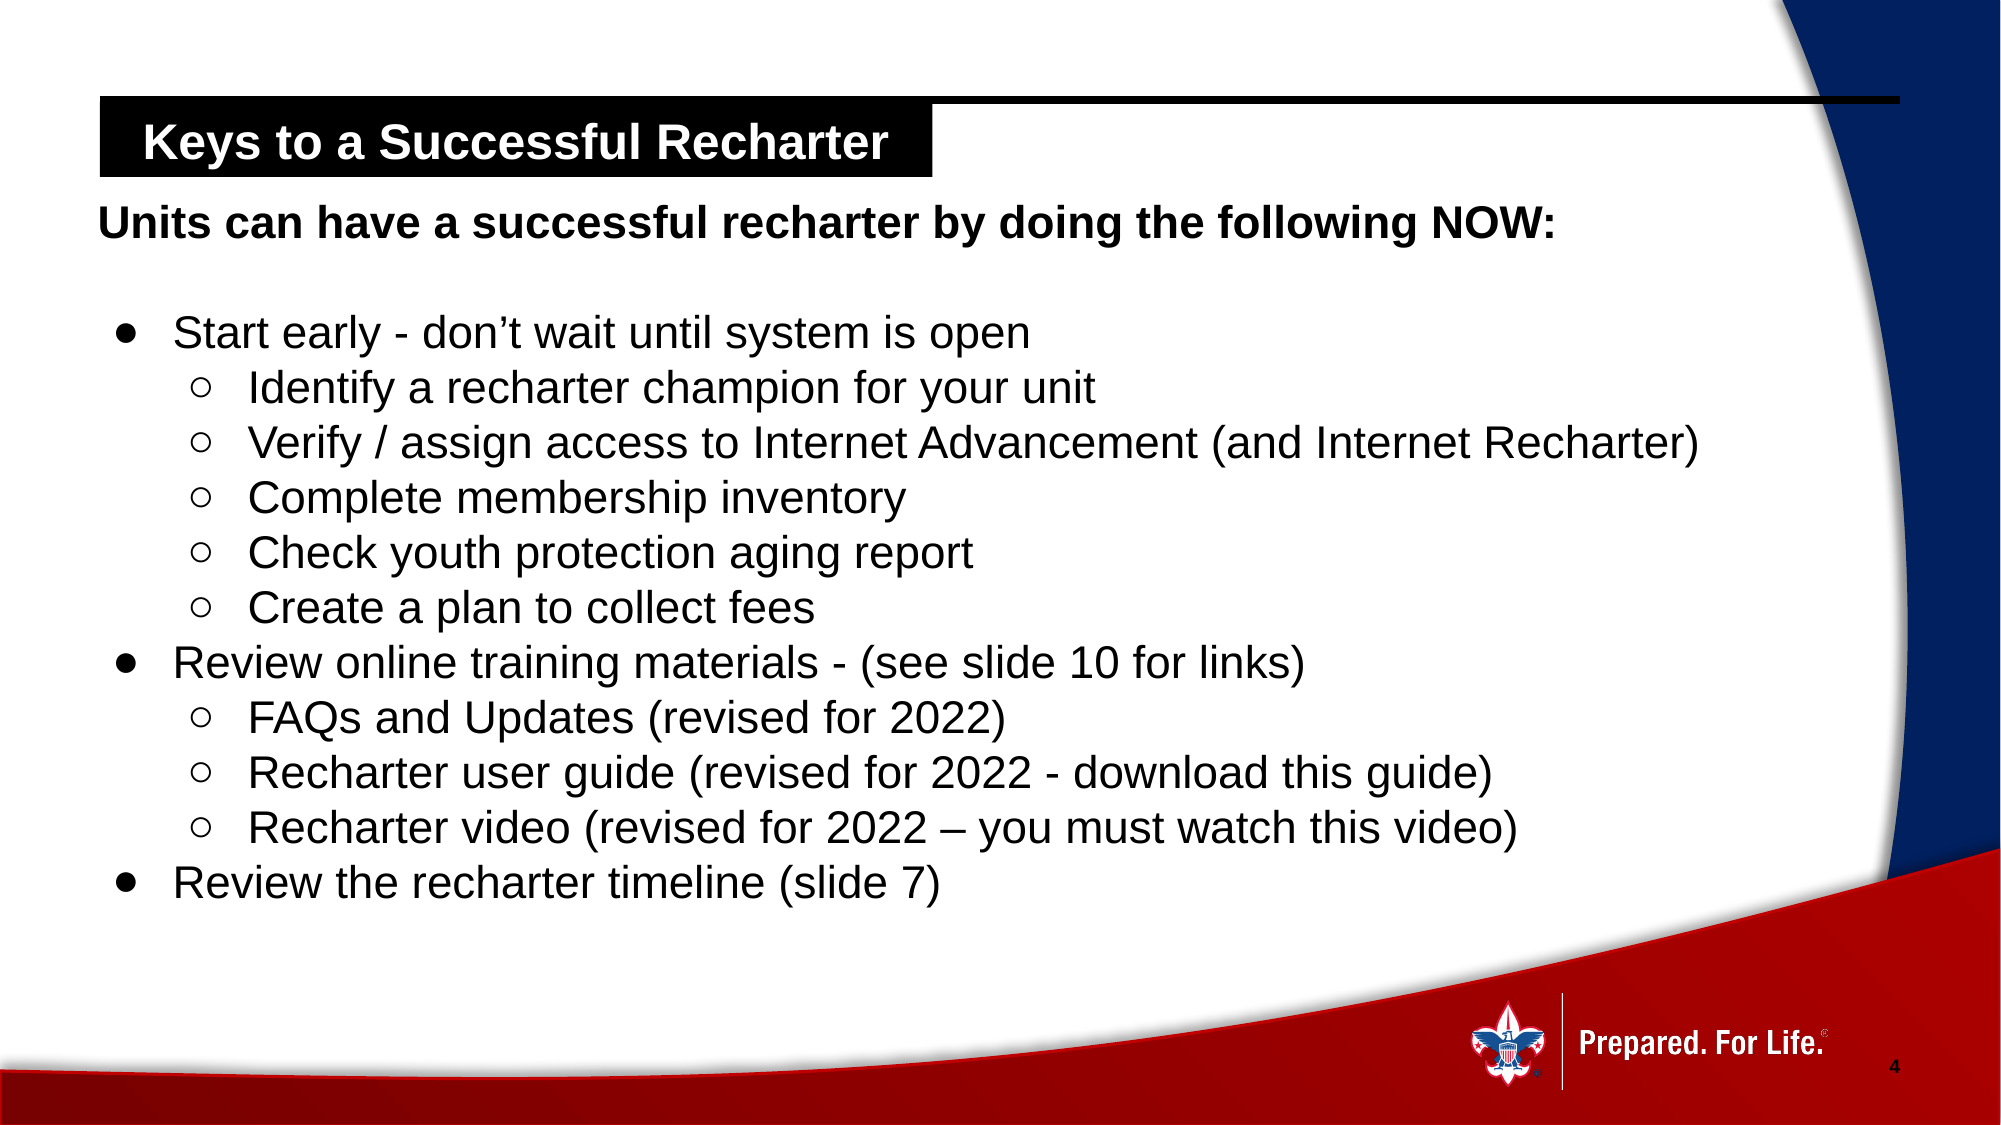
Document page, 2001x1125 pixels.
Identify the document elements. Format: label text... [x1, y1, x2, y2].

slide_number 4 [1850, 1027, 1900, 1078]
text_box Units can have a successful recharter by doing the following NOW: Start early - don’t wait until system is open Identify a recharter champion for your unit Verify / assign access to Internet Advancement (and Internet Recharter) Complete membership inventory Check youth protection aging report Create a plan to collect fees Review online training materials - (see slide 10 for links) FAQs and Updates (revised for 2022) Recharter user guide (revised for 2022 - download this guide) Recharter video (revised for 2022 – you must watch this video) Review the recharter timeline (slide 7) [82, 150, 1819, 916]
picture [1470, 992, 1828, 1090]
text_box Keys to a Successful Recharter [99, 101, 933, 150]
